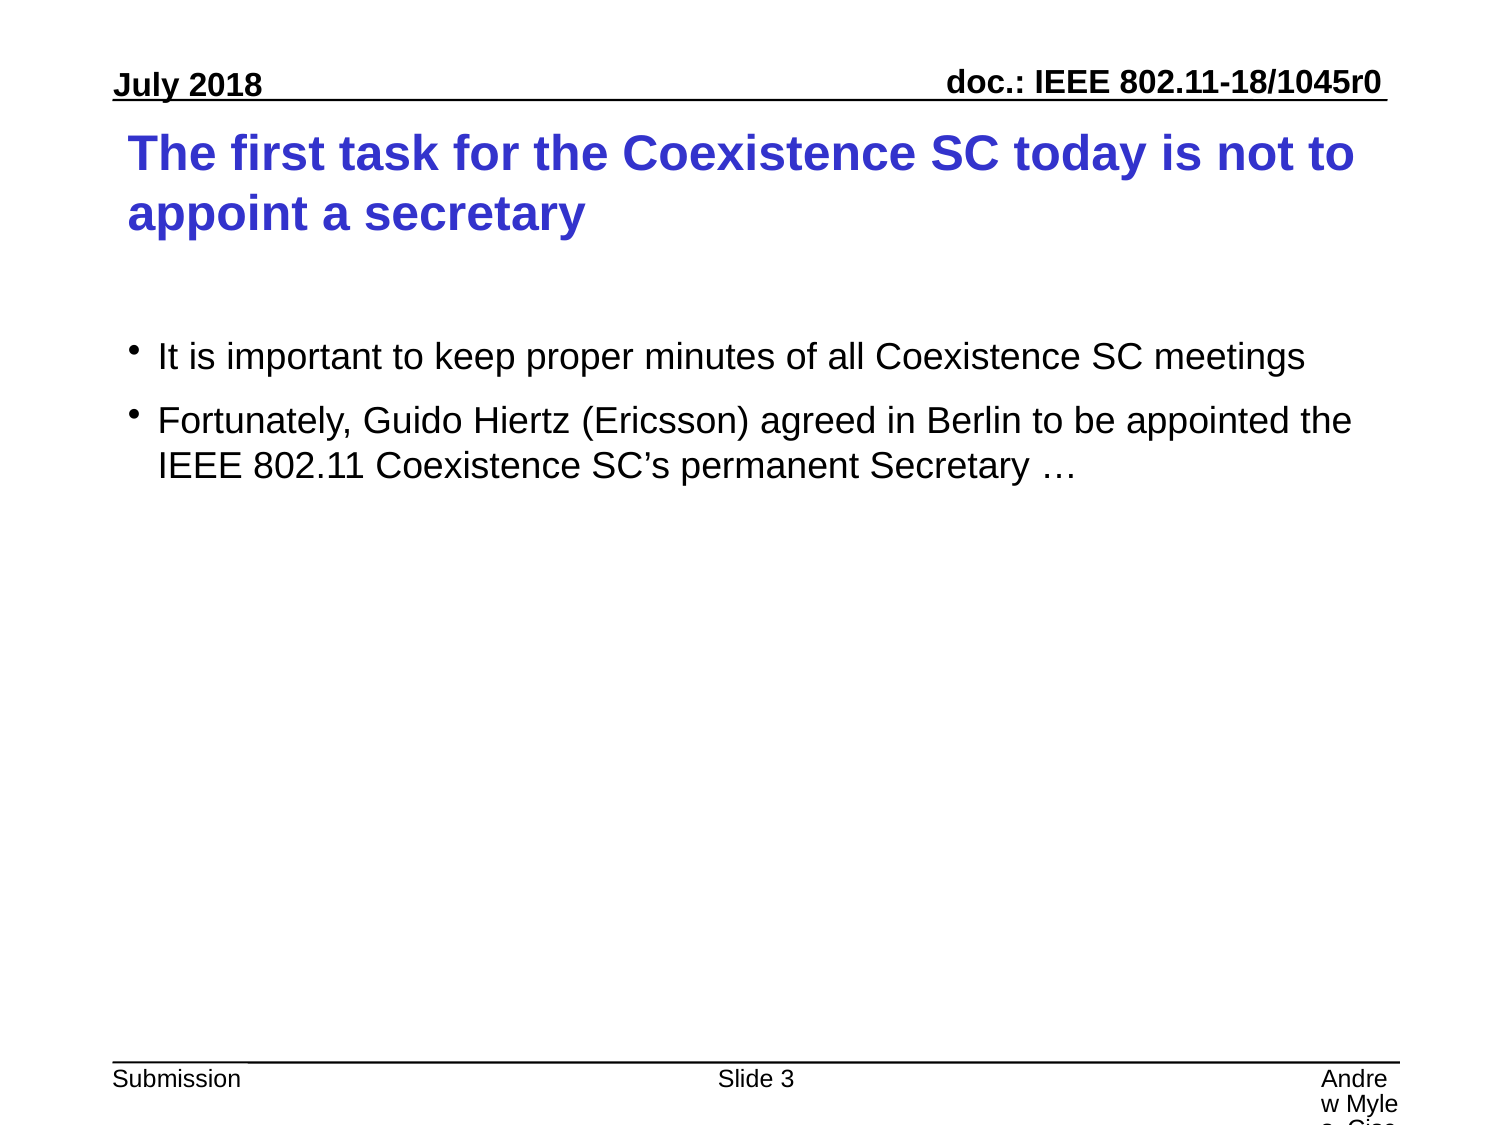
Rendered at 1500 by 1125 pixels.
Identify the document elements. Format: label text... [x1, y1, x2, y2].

list It is important to keep proper minutes of all Coexistence SC meetings Fortunately, Guido Hiertz (Ericsson) agreed in Berlin to be appointed the IEEE 802.11 Coexistence SC’s permanent Secretary … [112, 324, 1388, 1000]
footer Andrew Myles, Cisco [1320, 1061, 1402, 1093]
title The first task for the Coexistence SC today is not to appoint a secretary [112, 112, 1388, 288]
slide_number Slide 3 [709, 1061, 803, 1093]
